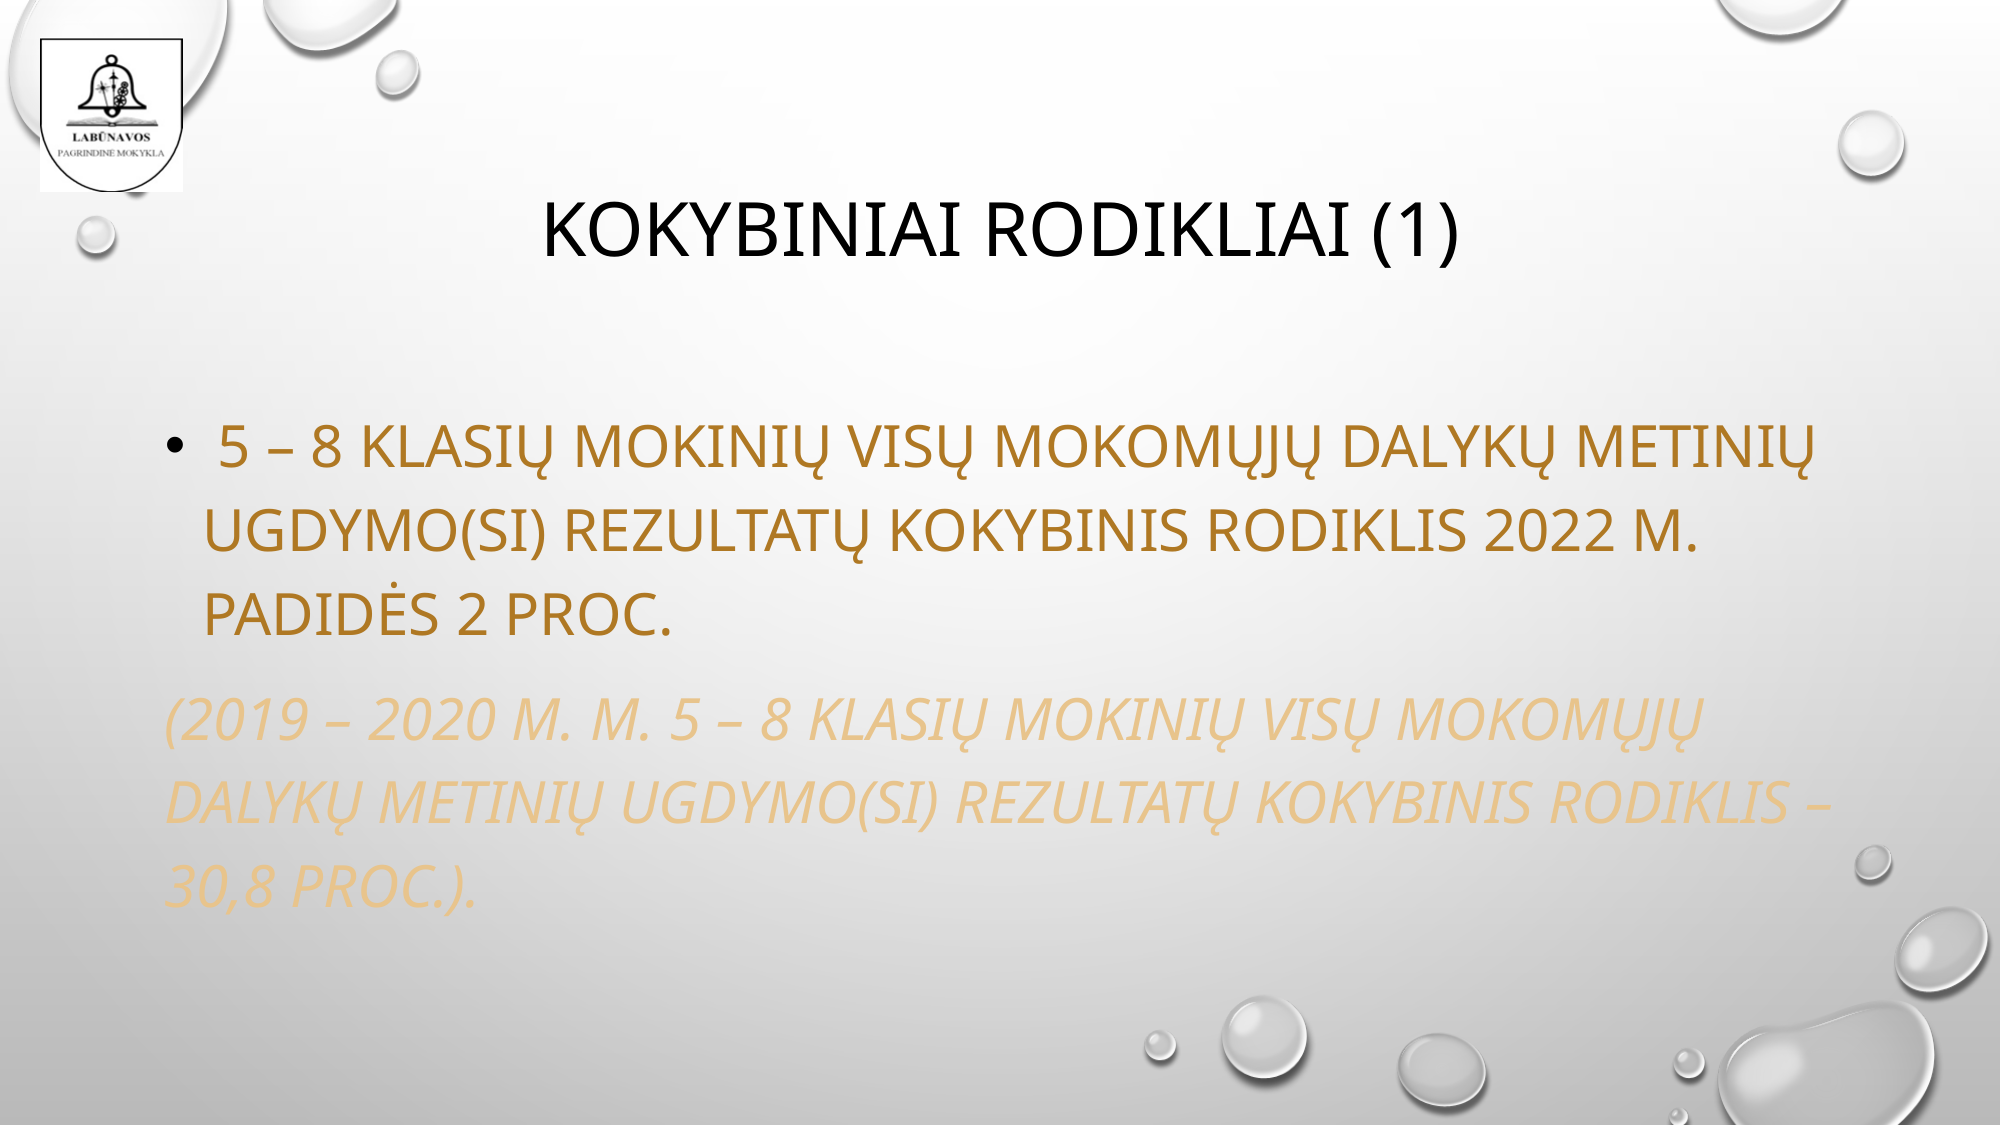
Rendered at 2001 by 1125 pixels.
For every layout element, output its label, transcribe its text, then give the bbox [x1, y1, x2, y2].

title Kokybiniai rodikliai (1) [149, 101, 1851, 364]
list 5 – 8 klasių mokinių visų mokomųjų dalykų metinių ugdymo(si) rezultatų kokybinis rodiklis 2022 m. padidės 2 proc. (2019 – 2020 m. m. 5 – 8 klasių mokinių visų mokomųjų dalykų metinių ugdymo(si) rezultatų kokybinis rodiklis – 30,8 proc.). [149, 388, 1850, 950]
picture [0, 0, 2000, 1125]
